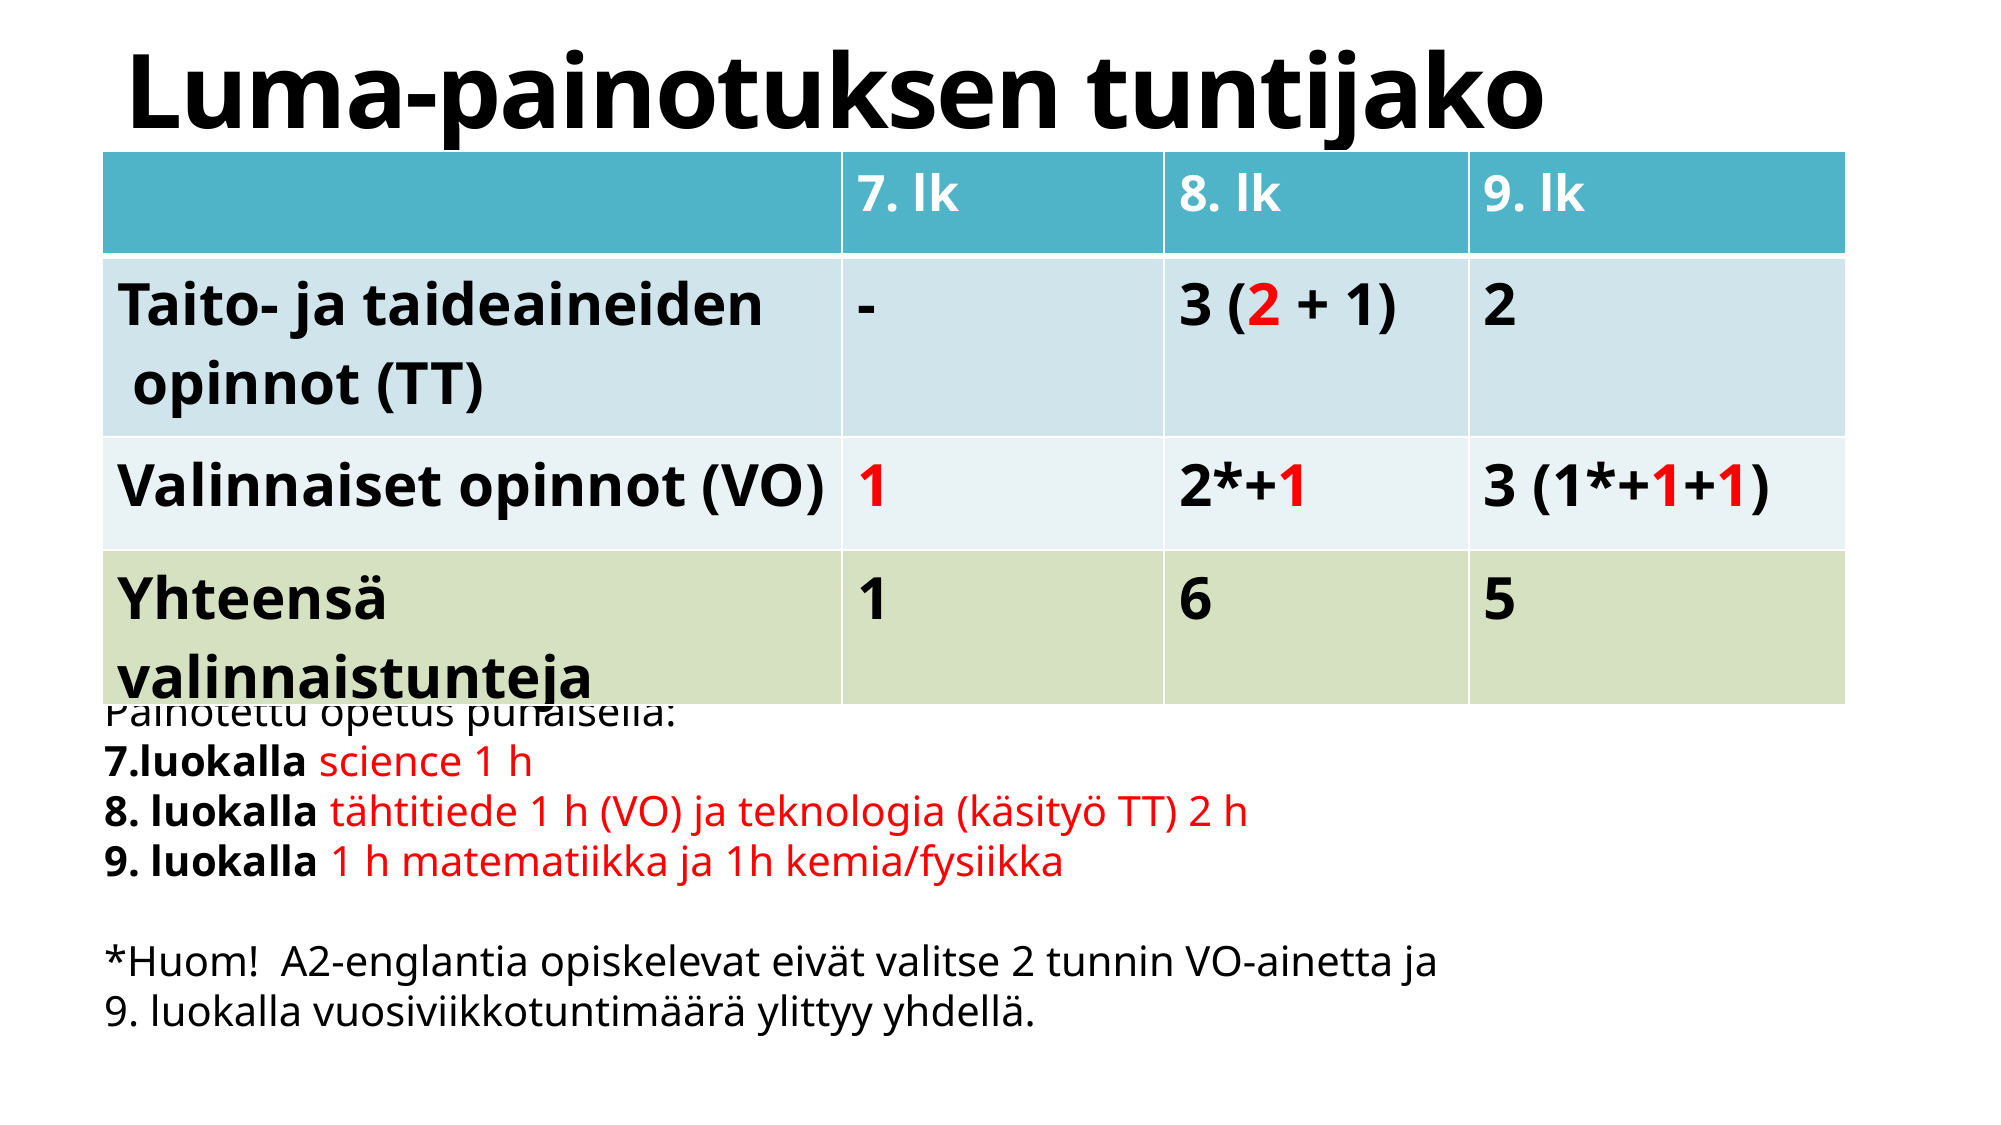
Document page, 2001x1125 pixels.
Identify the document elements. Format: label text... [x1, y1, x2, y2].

table_cell Valinnaiset opinnot (VO) [103, 438, 841, 549]
table_cell - [843, 259, 1163, 436]
table_cell Yhteensä valinnaistunteja [103, 551, 841, 704]
table_header 8. lk [1165, 152, 1468, 253]
table_cell 5 [1470, 551, 1845, 704]
table_cell 2 [1470, 259, 1845, 436]
table_cell 3 (2 + 1) [1165, 259, 1468, 436]
table_header 9. lk [1470, 152, 1845, 253]
table_cell 1 [843, 551, 1163, 704]
table_header 7. lk [843, 152, 1163, 253]
table_cell 1 [843, 438, 1163, 549]
table_cell 3 (1*+1+1) [1470, 438, 1845, 549]
table_cell 6 [1165, 551, 1468, 704]
title Luma-painotuksen tuntijako [109, 34, 1785, 150]
text_box Painotettu opetus punaisella: ​ 7.luokalla science 1 h 8. luokalla tähtitiede 1 h (VO) ja teknologia (käsityö TT) 2 h 9. luokalla 1 h matematiikka ja 1h kemia/fysiikka *Huom! A2-englantia opiskelevat eivät valitse 2 tunnin VO-ainetta ja 9. luokalla vuosiviikkotuntimäärä ylittyy yhdellä. [89, 677, 1844, 1088]
table_header [103, 152, 841, 253]
table_cell Taito- ja taideaineiden opinnot (TT) [103, 259, 841, 436]
table_cell 2*+1 [1165, 438, 1468, 549]
